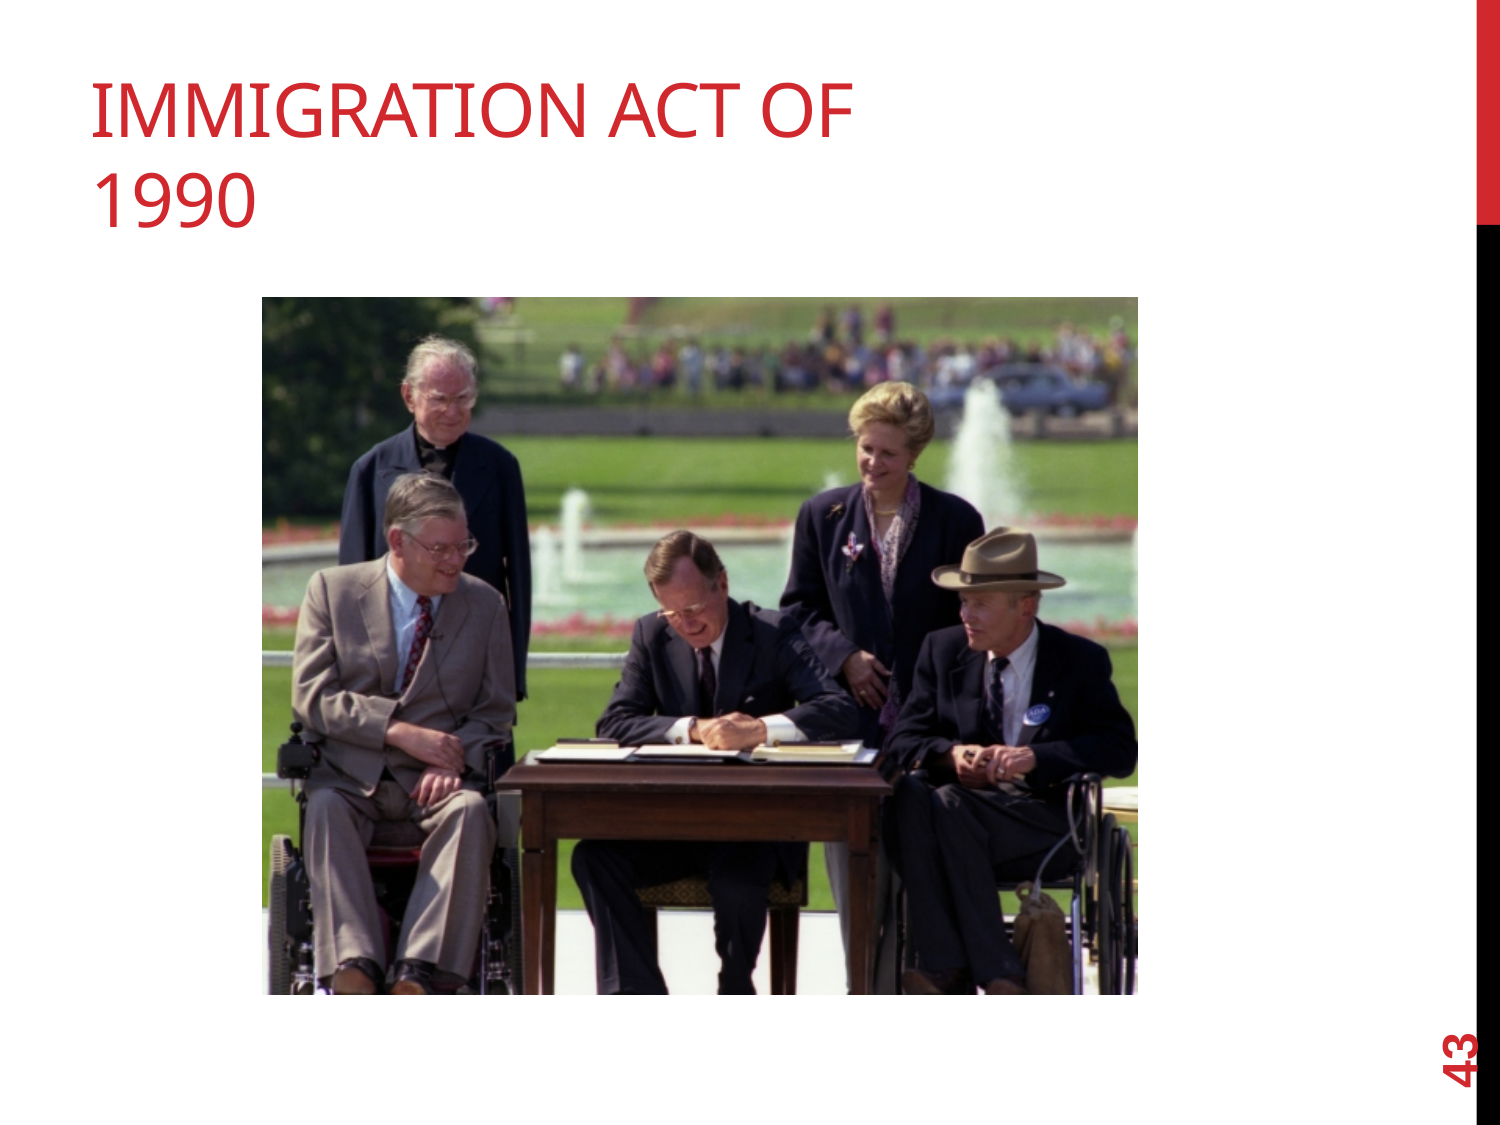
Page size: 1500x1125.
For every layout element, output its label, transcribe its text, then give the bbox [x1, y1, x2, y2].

slide_number 43 [1427, 887, 1488, 1104]
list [261, 297, 1138, 996]
title Immigration act of 1990 [75, 25, 1025, 250]
